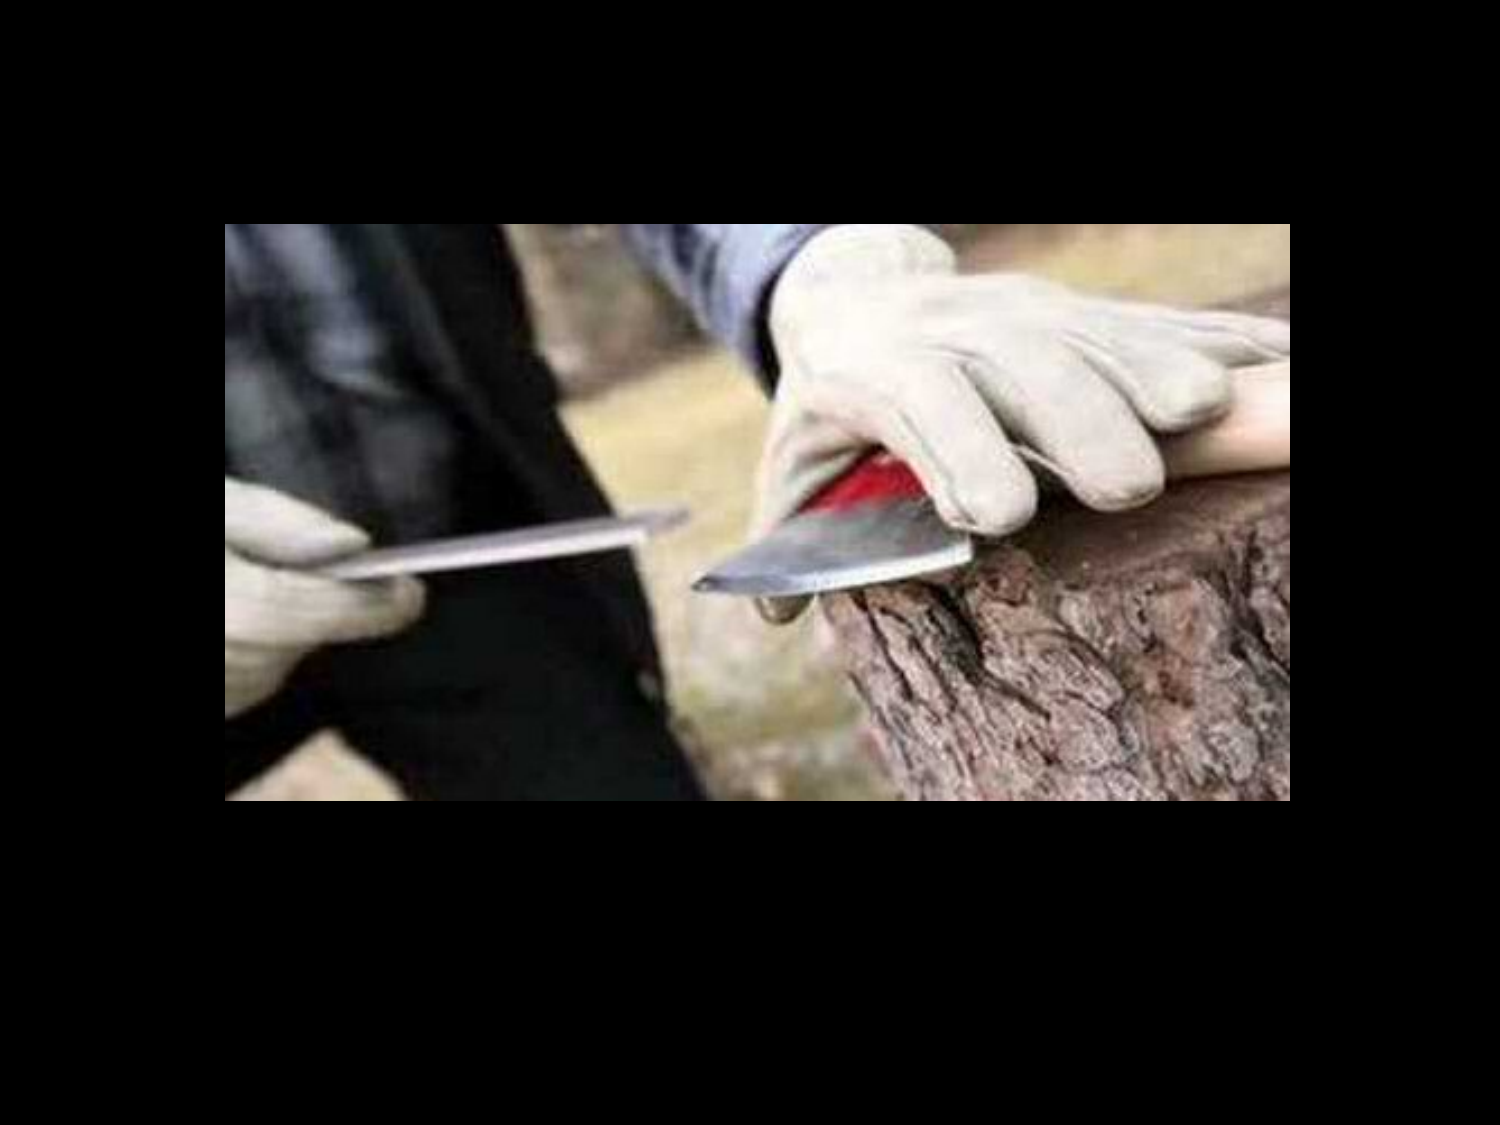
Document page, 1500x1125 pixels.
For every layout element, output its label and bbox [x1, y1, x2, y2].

picture [224, 224, 1290, 801]
